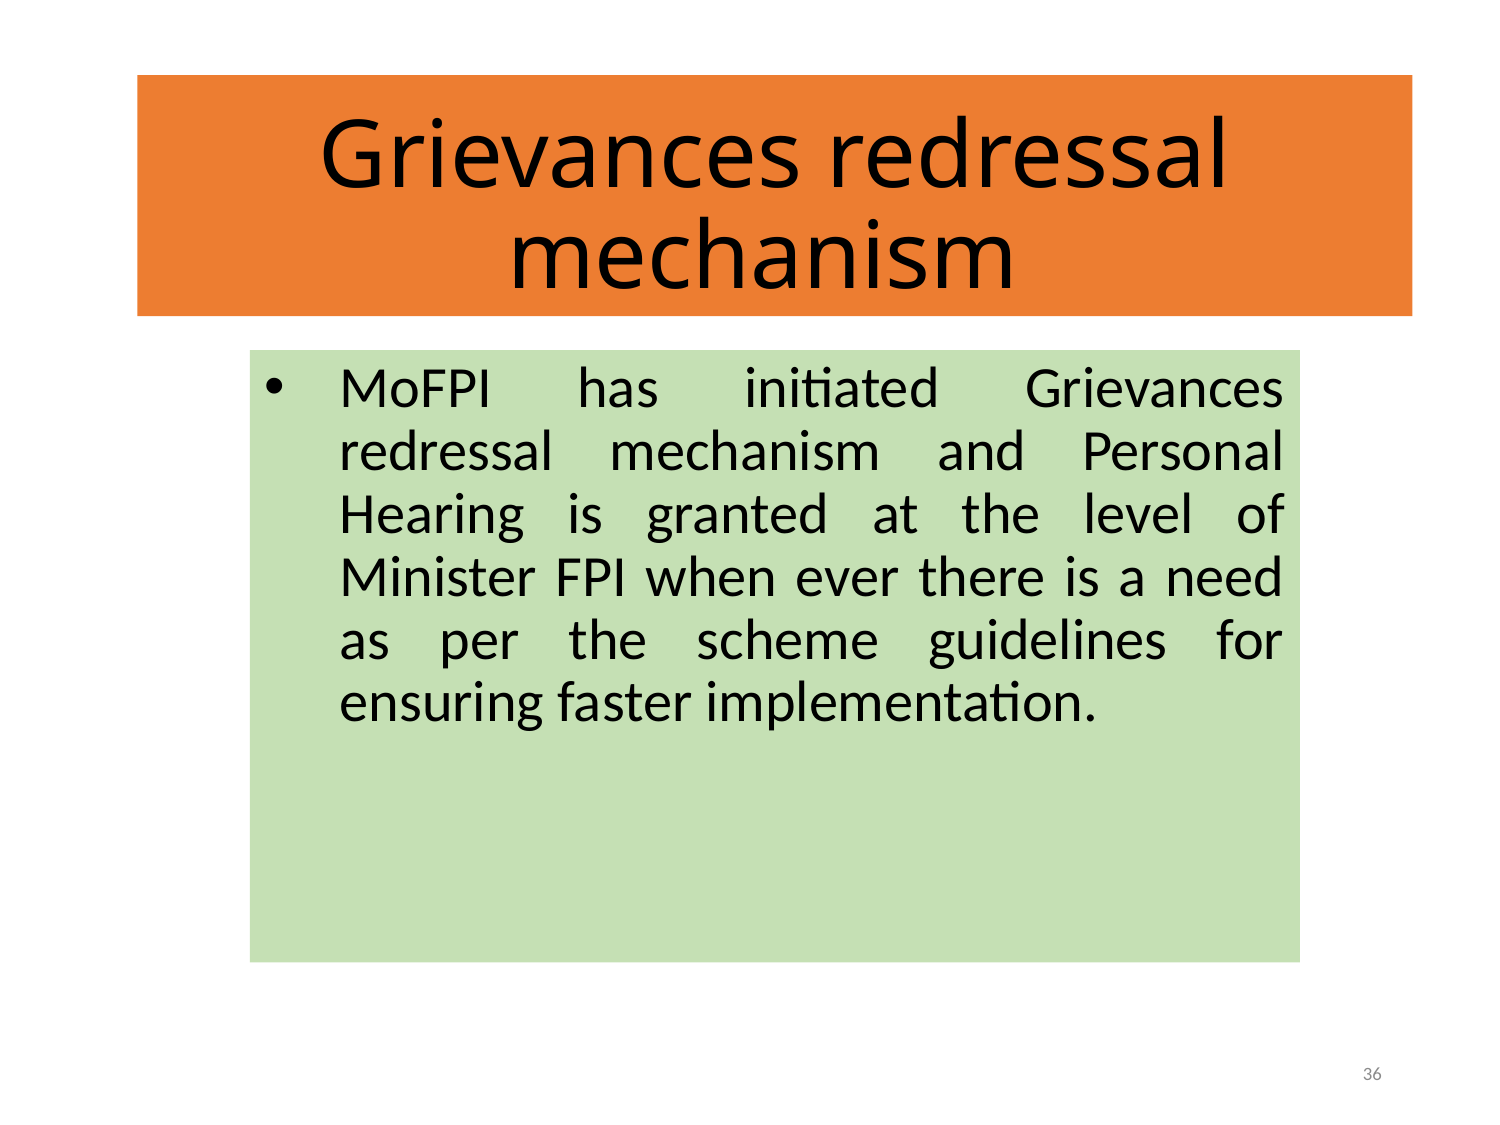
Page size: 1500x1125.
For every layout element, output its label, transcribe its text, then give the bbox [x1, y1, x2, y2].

slide_number 36 [1059, 1042, 1397, 1103]
title Grievances redressal mechanism [137, 75, 1413, 317]
subtitle MoFPI has initiated Grievances redressal mechanism and Personal Hearing is granted at the level of Minister FPI when ever there is a need as per the scheme guidelines for ensuring faster implementation. [249, 350, 1300, 963]
